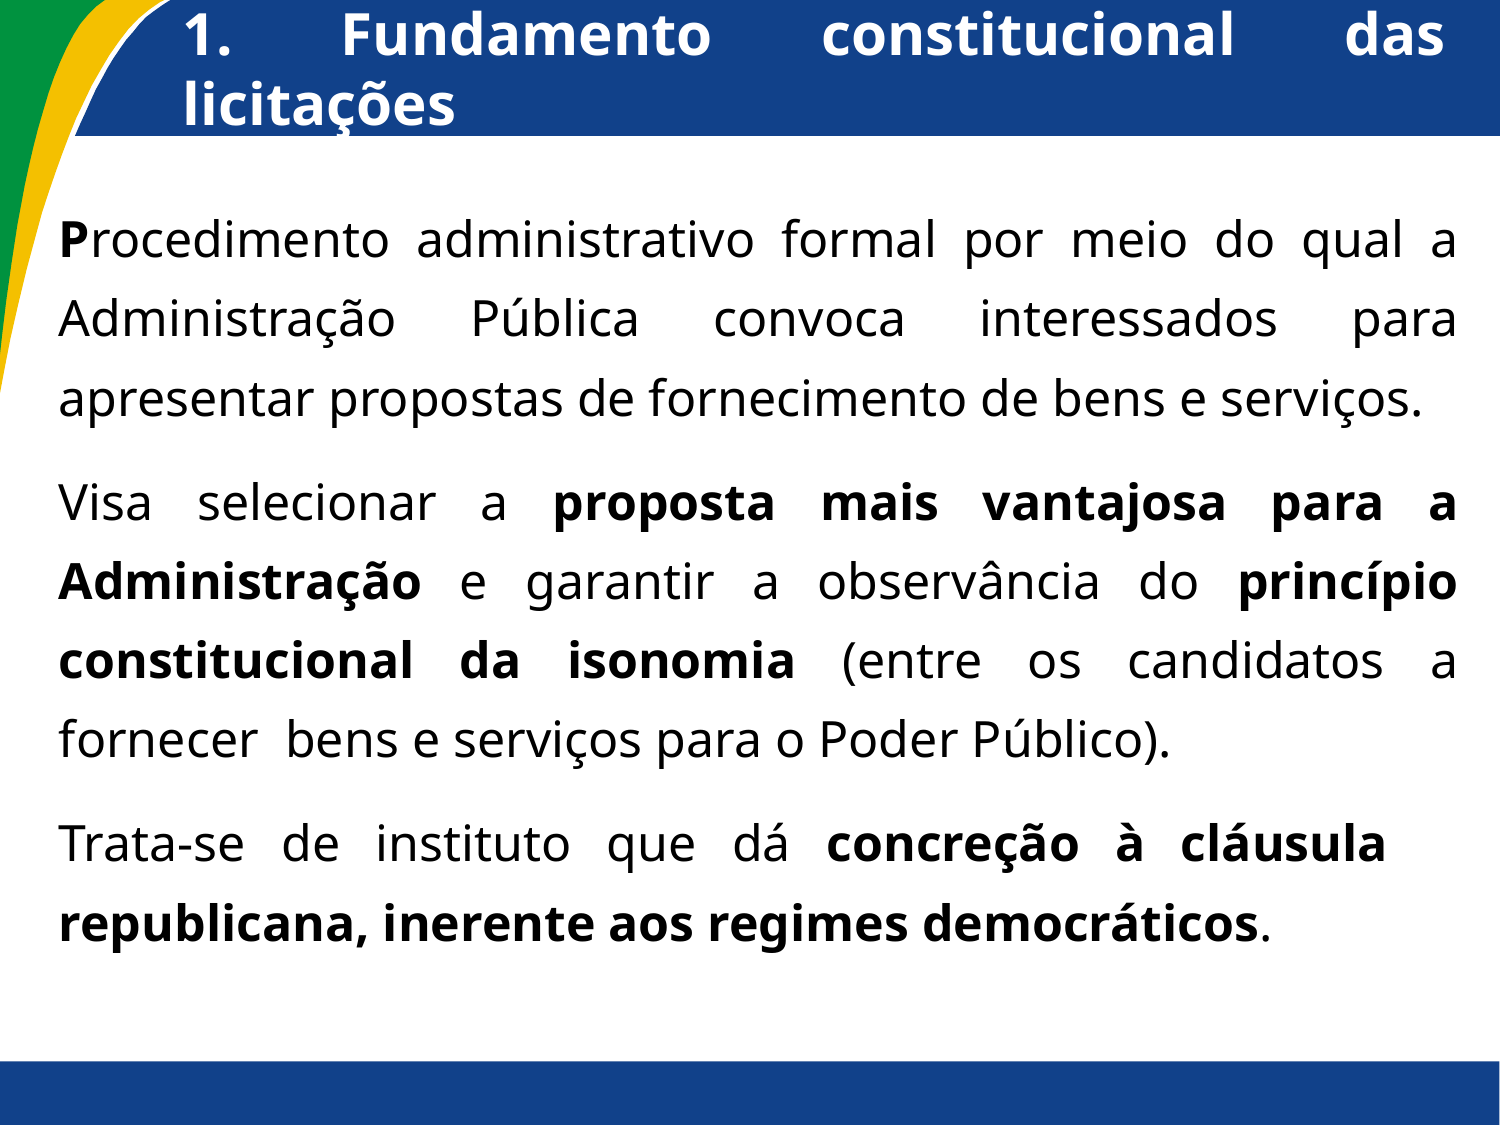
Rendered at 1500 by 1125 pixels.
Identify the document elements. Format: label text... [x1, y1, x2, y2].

title 1. Fundamento constitucional das licitações [182, 0, 1446, 135]
list Procedimento administrativo formal por meio do qual a Administração Pública convoca interessados para apresentar propostas de fornecimento de bens e serviços. Visa selecionar a proposta mais vantajosa para a Administração e garantir a observância do princípio constitucional da isonomia (entre os candidatos a fornecer bens e serviços para o Poder Público). Trata-se de instituto que dá concreção à cláusula republicana, inerente aos regimes democráticos. [58, 180, 1459, 1048]
